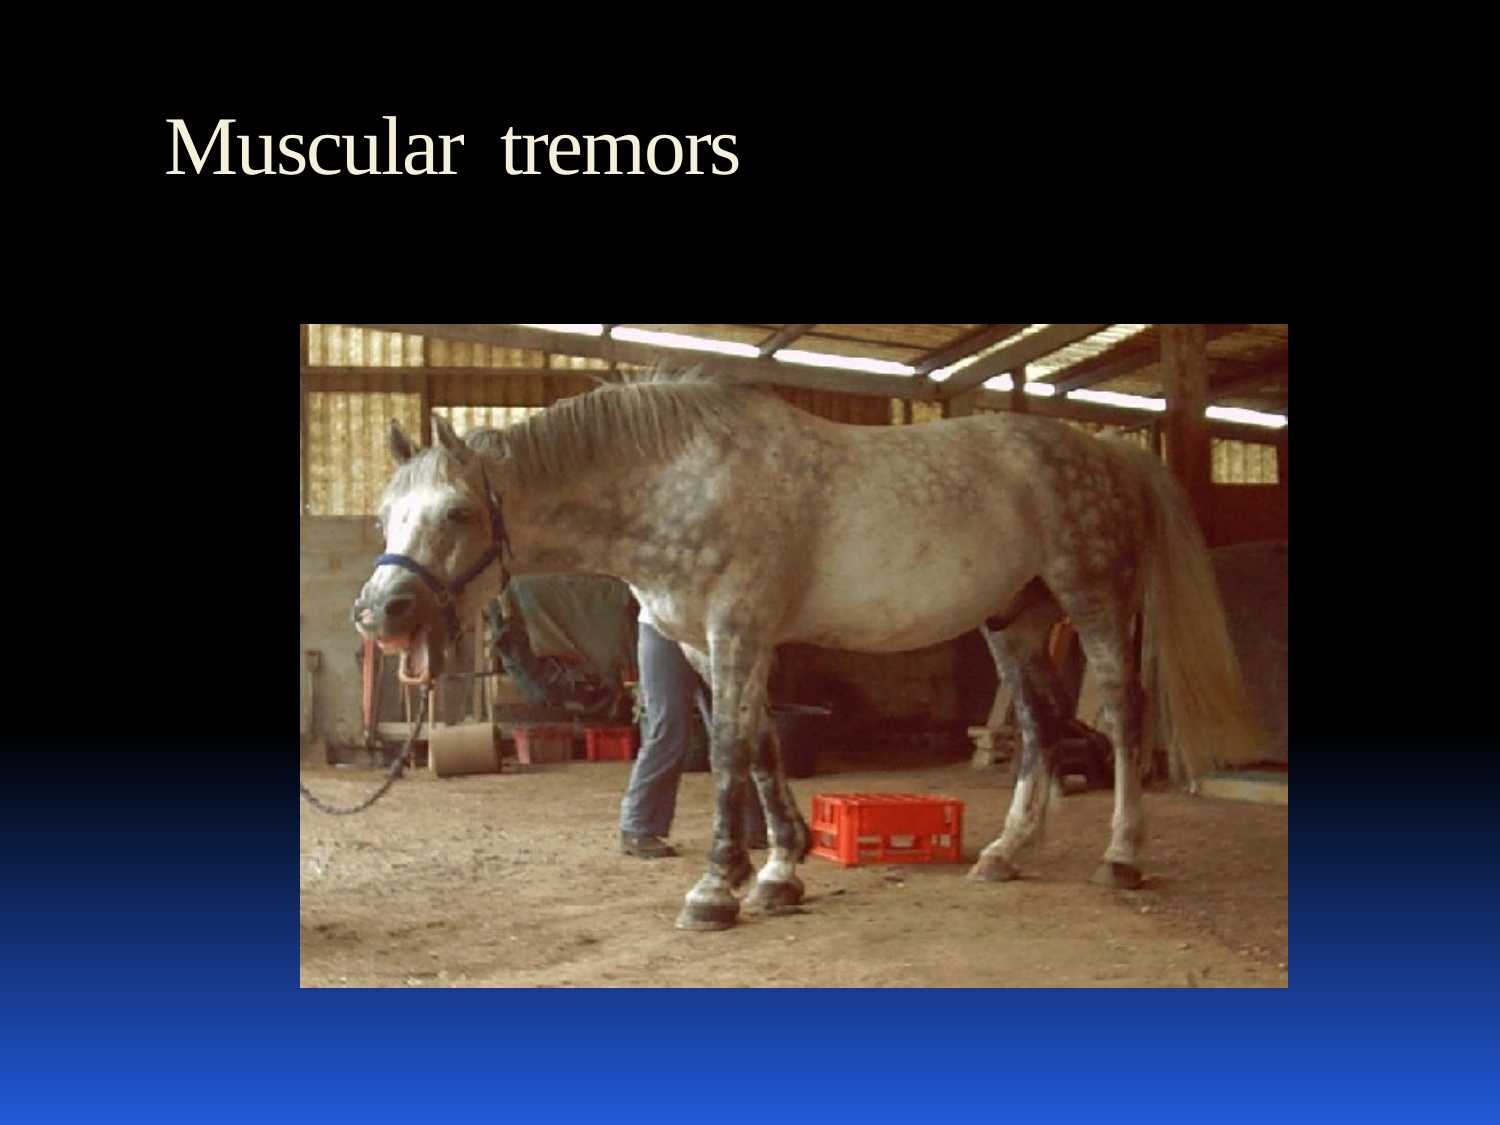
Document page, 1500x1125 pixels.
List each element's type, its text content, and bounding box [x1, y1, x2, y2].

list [299, 324, 1288, 988]
title Muscular tremors [150, 83, 1425, 234]
